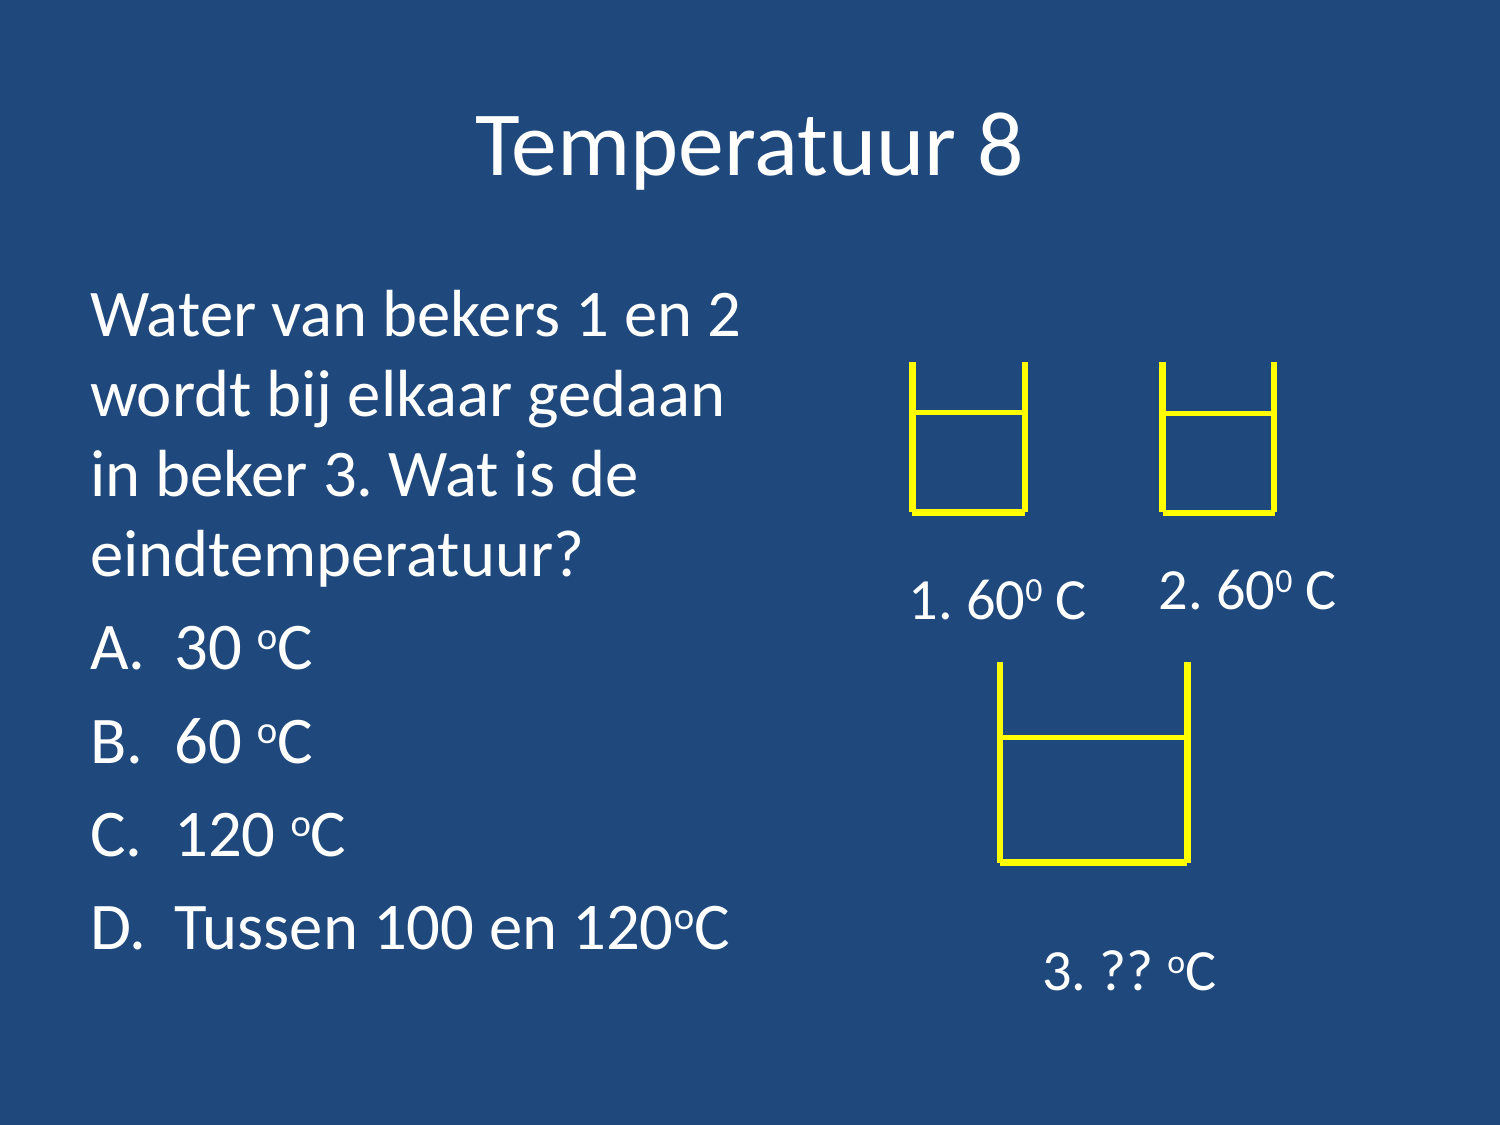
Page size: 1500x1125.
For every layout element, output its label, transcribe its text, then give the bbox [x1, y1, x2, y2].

title Temperatuur 8 [75, 45, 1425, 233]
list Water van bekers 1 en 2 wordt bij elkaar gedaan in beker 3. Wat is de eindtemperatuur? 30 oC 60 oC 120 oC Tussen 100 en 120oC [75, 262, 763, 1005]
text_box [890, 362, 1355, 1011]
